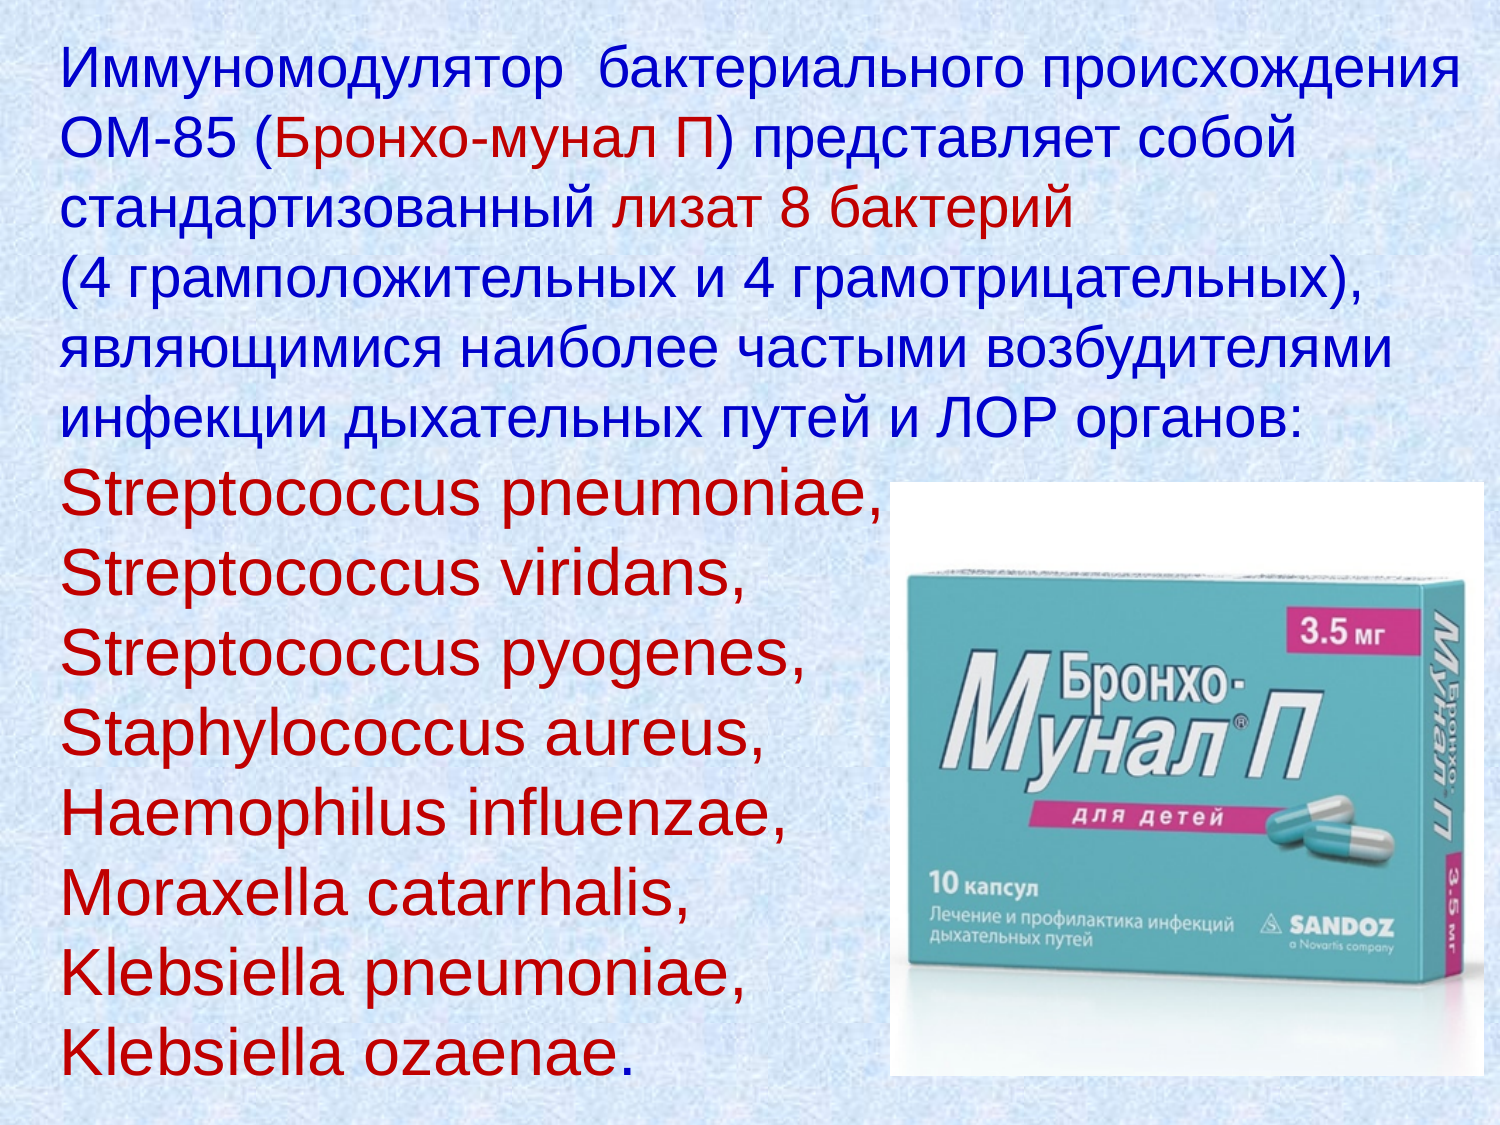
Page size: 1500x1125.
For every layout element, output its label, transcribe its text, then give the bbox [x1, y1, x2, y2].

picture [0, 0, 1500, 1125]
text_box Иммуномодулятор бактериального происхождения ОМ-85 (Бронхо-мунал П) представляет собой стандартизованный лизат 8 бактерий (4 грамположительных и 4 грамотрицательных), являющимися наиболее частыми возбудителями инфекции дыхательных путей и ЛОР органов: Streptococcus pneumoniae, Streptococcus viridans, Streptococcus pyogenes, Staphylococcus aureus, Haemophilus influenzae, Moraxella catarrhalis, Klebsiella pneumoniae, Klebsiella ozaenae. [45, 21, 1484, 1097]
